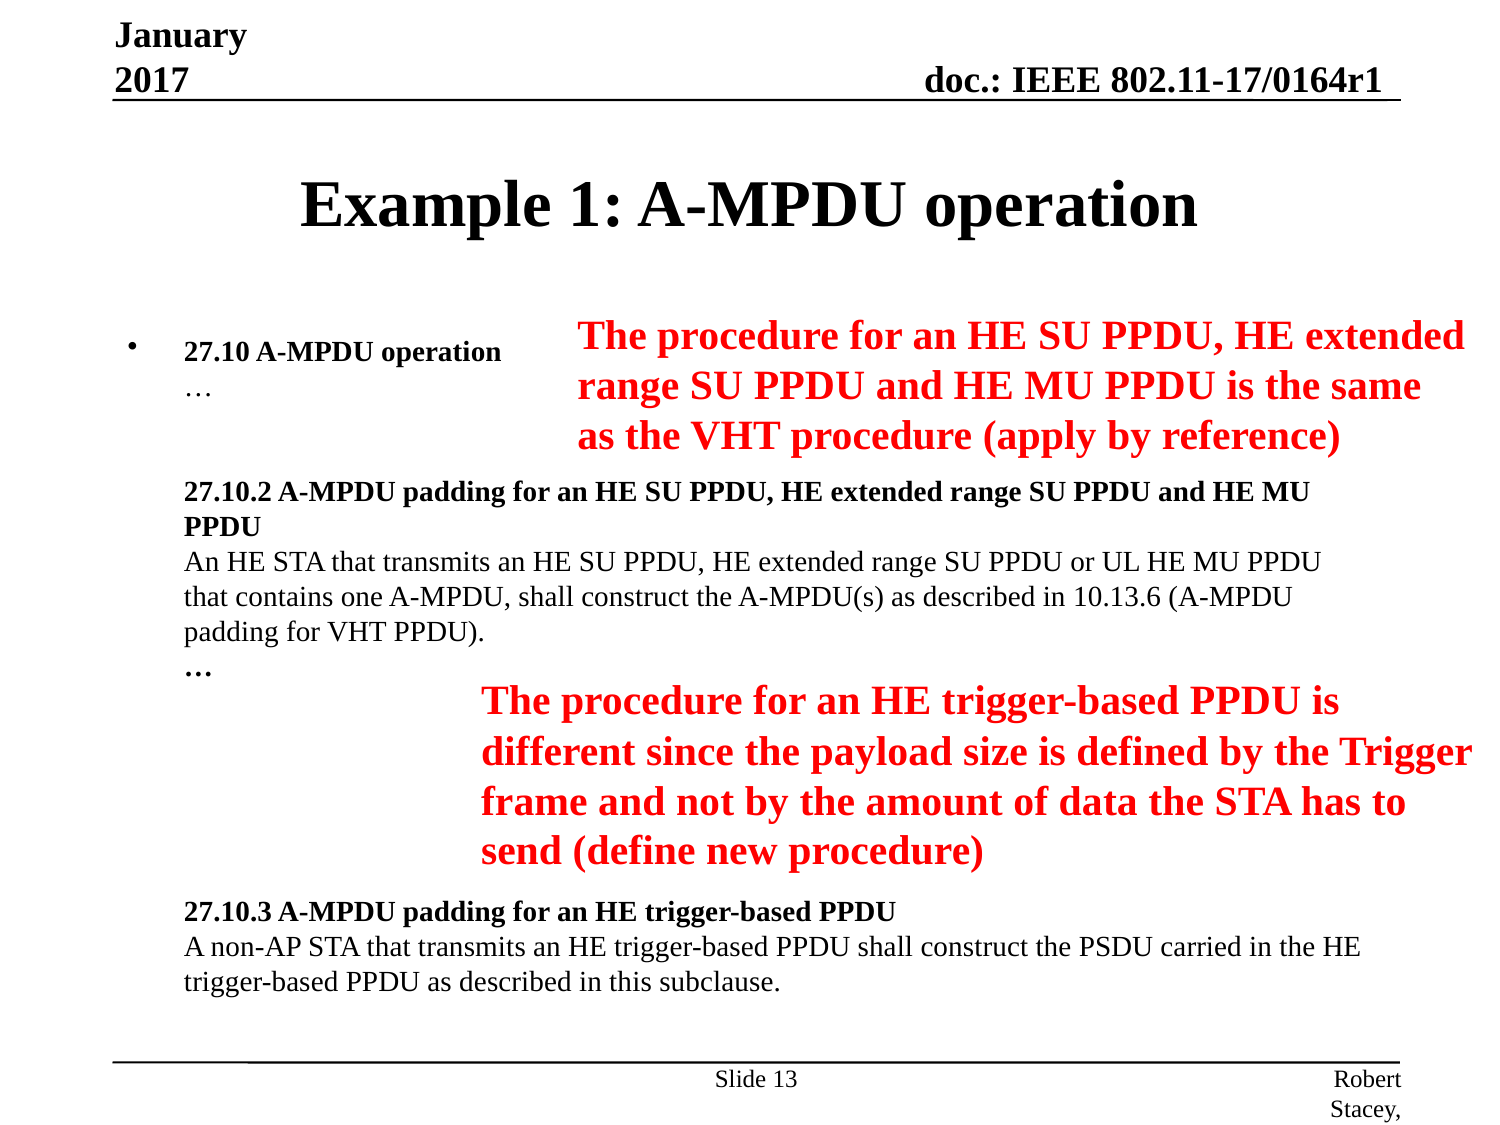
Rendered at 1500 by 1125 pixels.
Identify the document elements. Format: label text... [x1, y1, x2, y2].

title Example 1: A-MPDU operation [112, 112, 1388, 288]
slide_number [114, 54, 272, 101]
footer Robert Stacey, Intel [1324, 1061, 1402, 1093]
list 27.10 A-MPDU operation … 27.10.2 A-MPDU padding for an HE SU PPDU, HE extended range SU PPDU and HE MU PPDU An HE STA that transmits an HE SU PPDU, HE extended range SU PPDU or UL HE MU PPDU that contains one A-MPDU, shall construct the A-MPDU(s) as described in 10.13.6 (A-MPDU padding for VHT PPDU). … 27.10.3 A-MPDU padding for an HE trigger-based PPDU A non-AP STA that transmits an HE trigger-based PPDU shall construct the PSDU carried in the HE trigger-based PPDU as described in this subclause. [112, 324, 1388, 1000]
slide_number Slide 13 [712, 1061, 800, 1093]
text_box The procedure for an HE SU PPDU, HE extended range SU PPDU and HE MU PPDU is the same as the VHT procedure (apply by reference) [562, 299, 1484, 465]
text_box The procedure for an HE trigger-based PPDU is different since the payload size is defined by the Trigger frame and not by the amount of data the STA has to send (define new procedure) [466, 665, 1500, 881]
